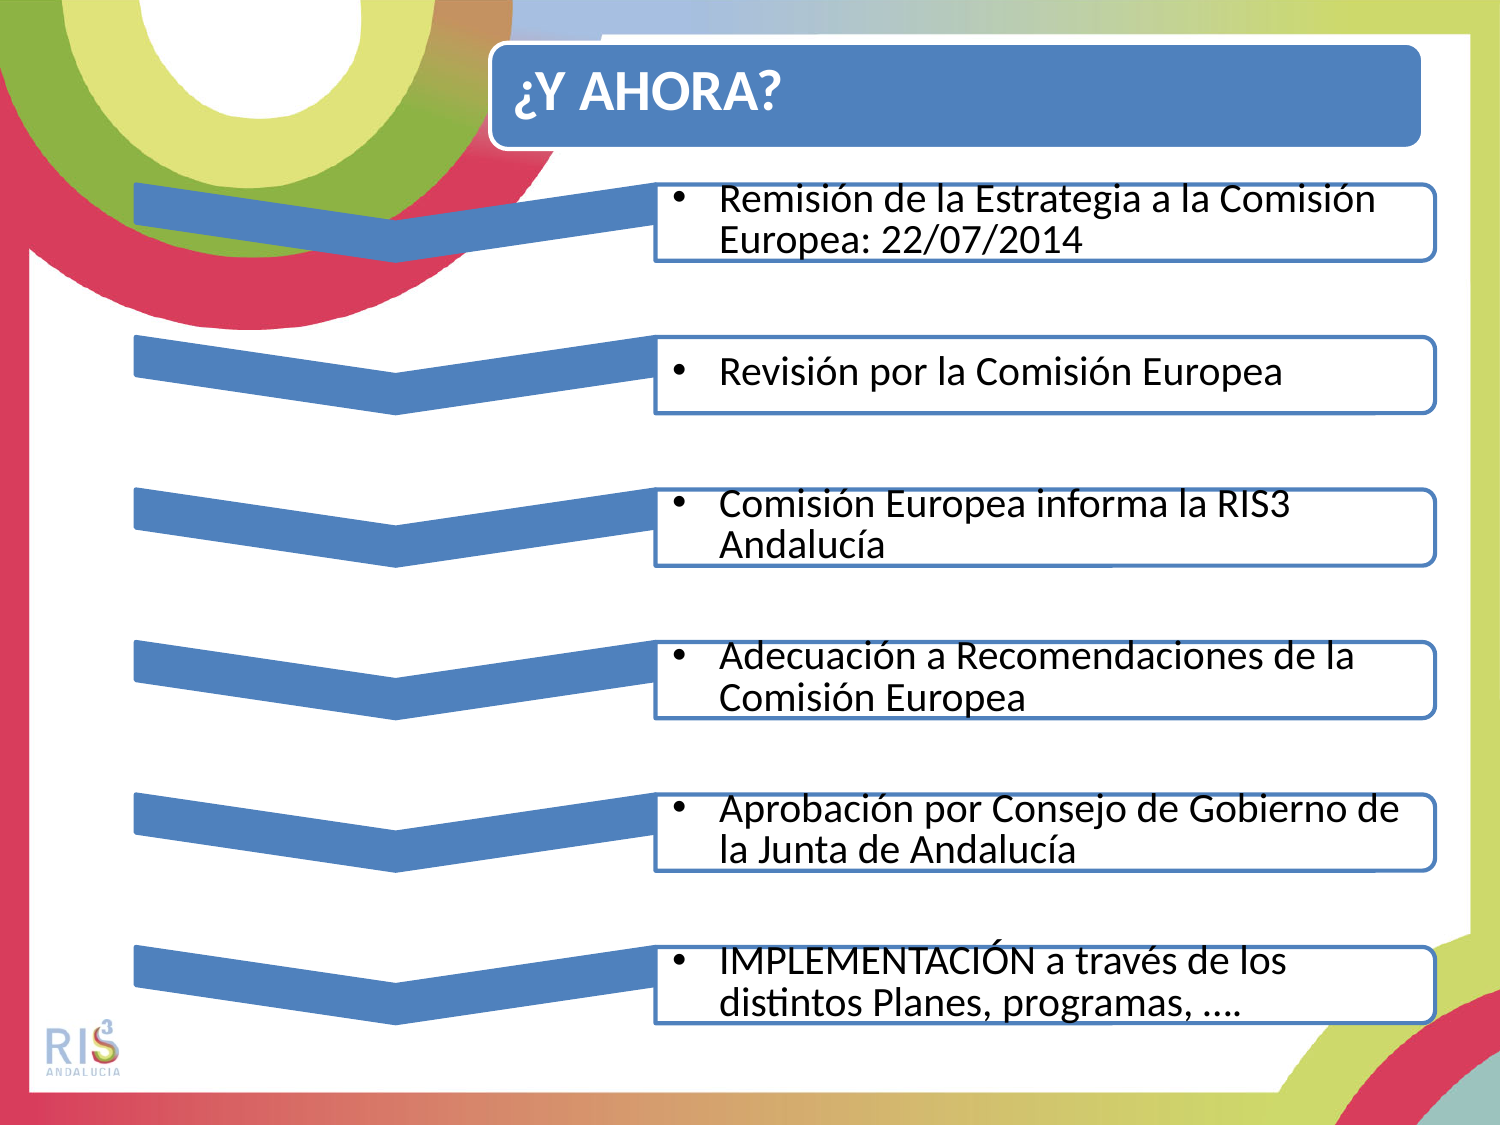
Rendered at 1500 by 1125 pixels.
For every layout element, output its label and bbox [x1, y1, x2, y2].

picture [0, 0, 1500, 1125]
text_box [489, 42, 1424, 150]
text_box [135, 184, 1436, 1024]
